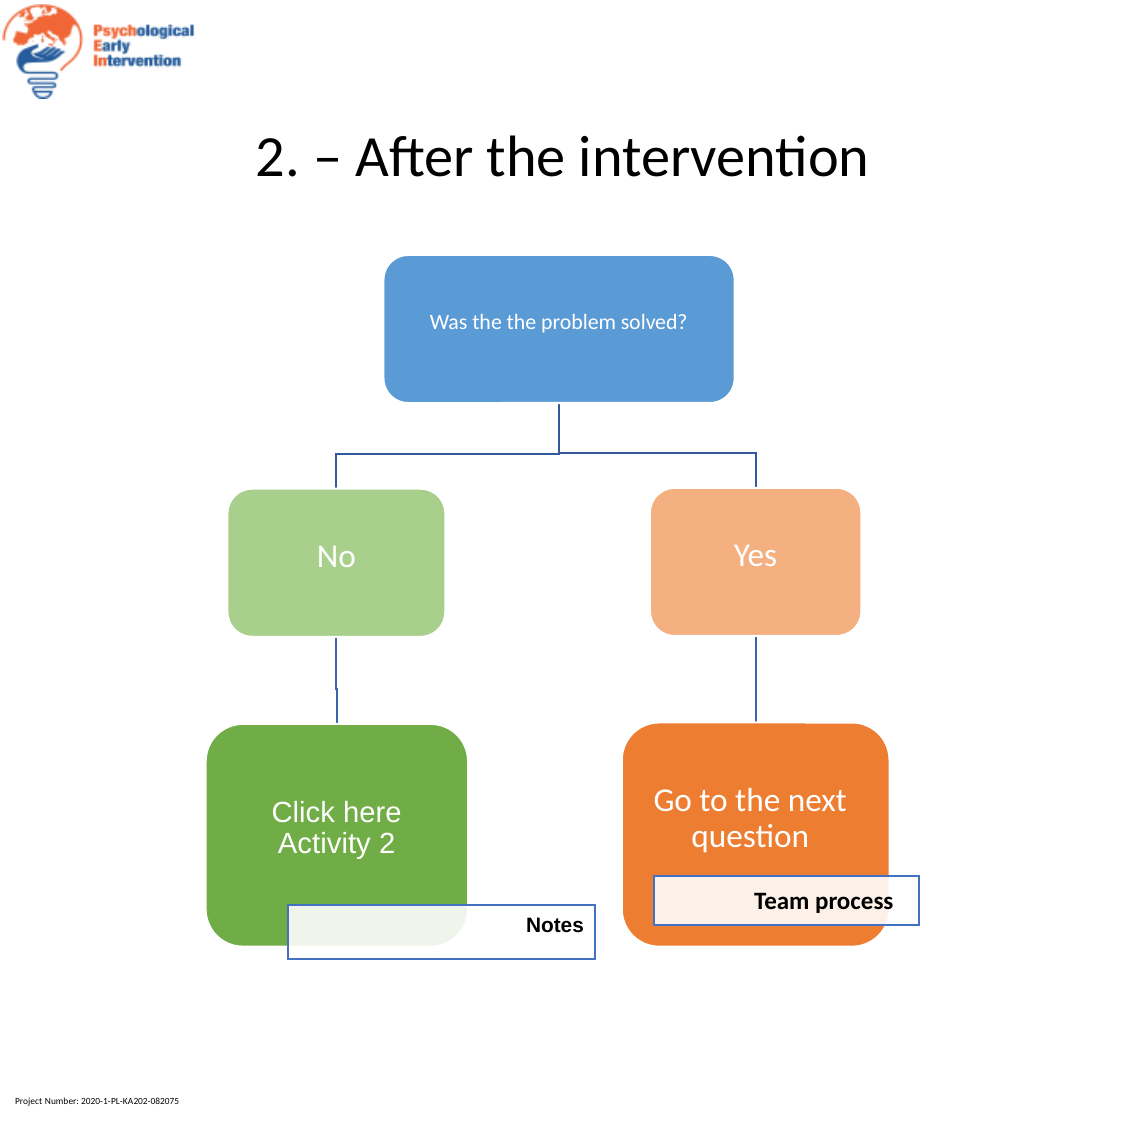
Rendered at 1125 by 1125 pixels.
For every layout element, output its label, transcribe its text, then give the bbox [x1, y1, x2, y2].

title 2. – After the intervention [77, 131, 1048, 254]
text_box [205, 254, 920, 960]
picture [1, 3, 197, 99]
